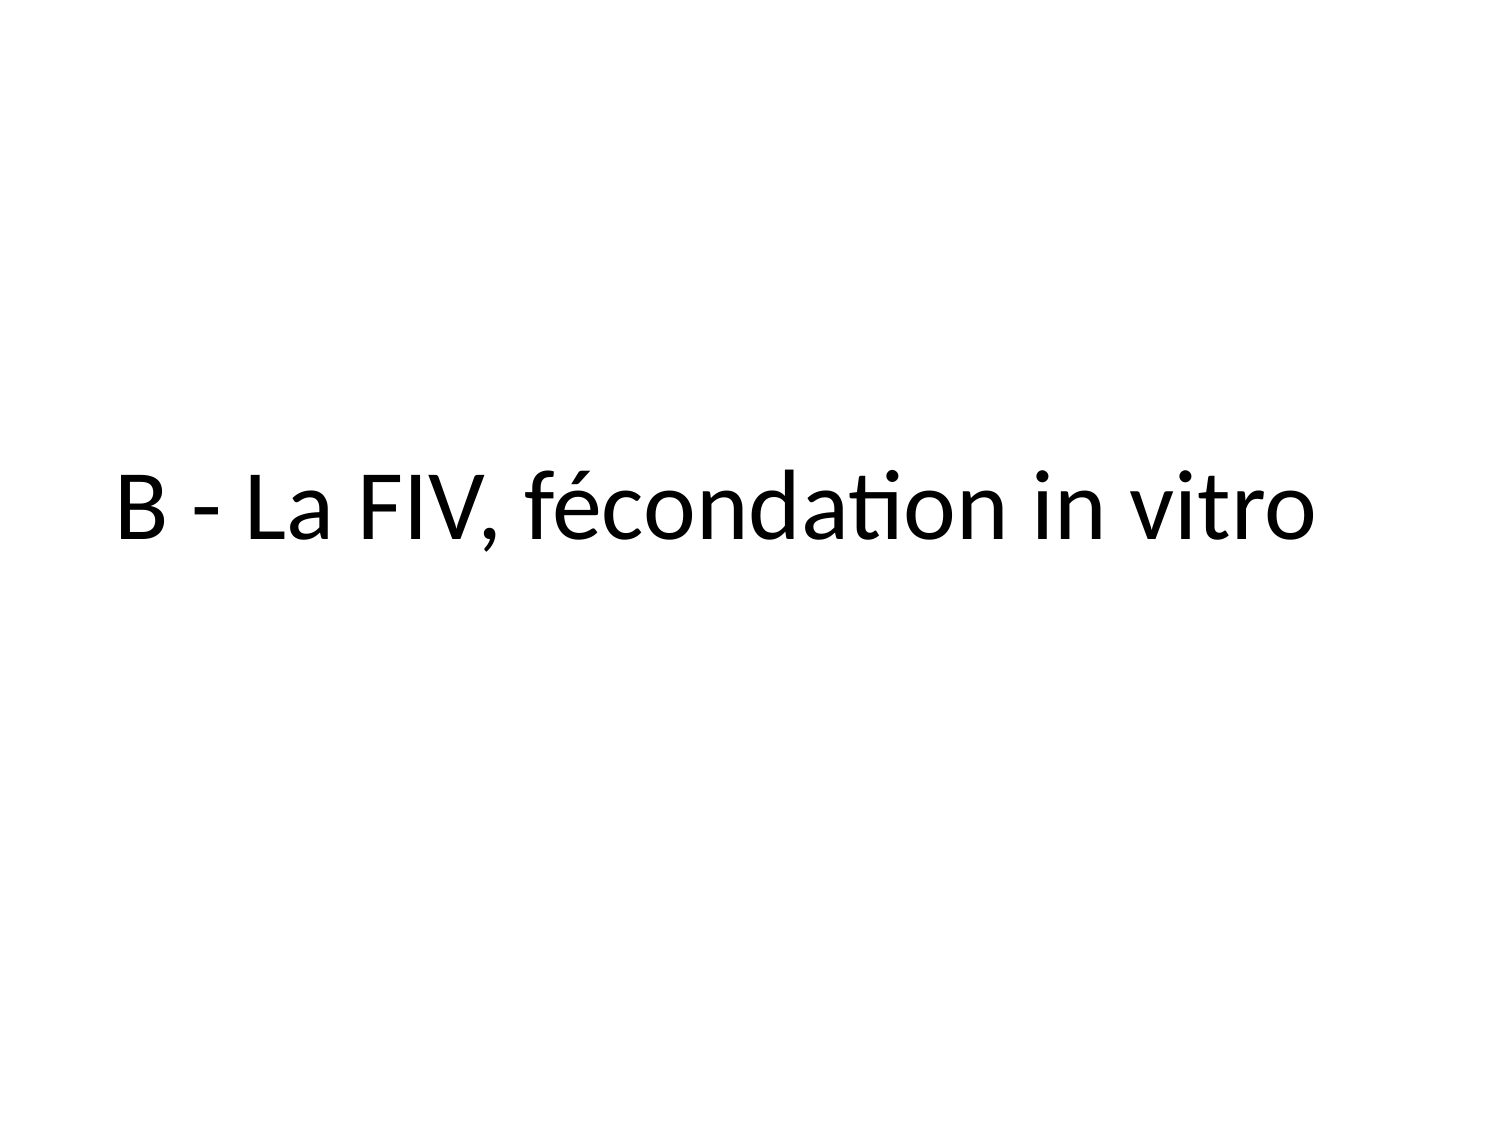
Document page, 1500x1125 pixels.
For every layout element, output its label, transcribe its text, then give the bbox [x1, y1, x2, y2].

text_box B - La FIV, fécondation in vitro [100, 432, 1388, 568]
